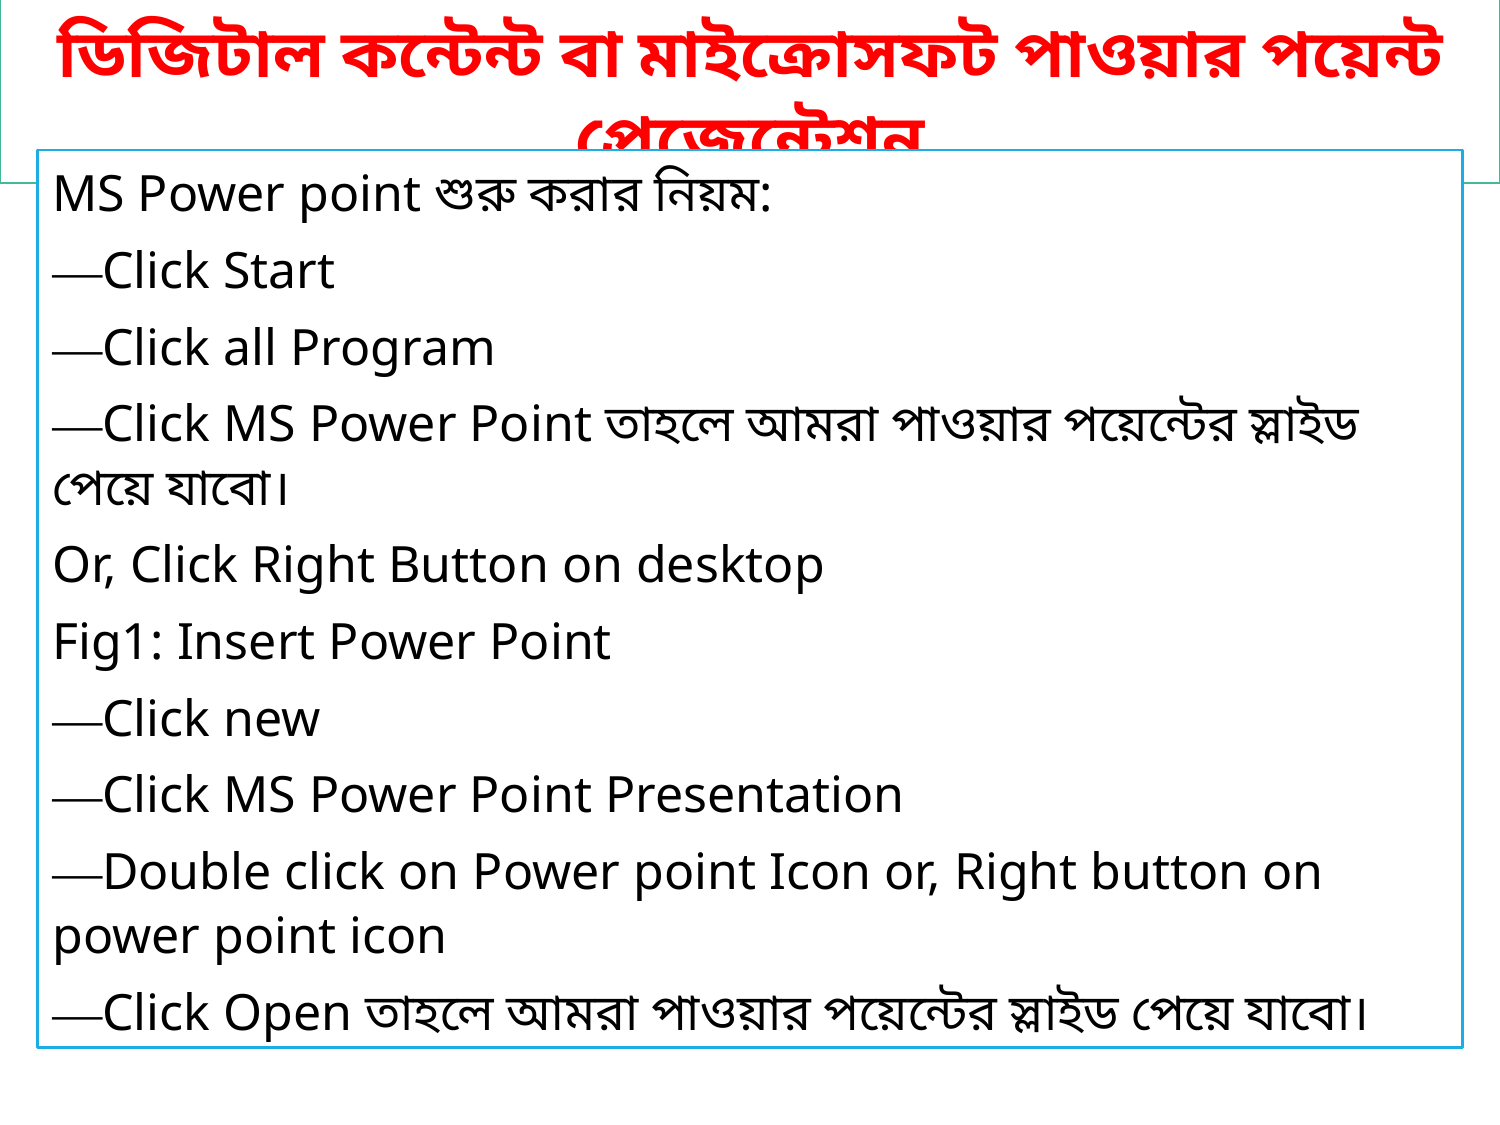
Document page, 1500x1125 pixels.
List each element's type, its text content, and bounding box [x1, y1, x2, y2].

text_box ডিজিটাল কন্টেন্ট বা মাইক্রোসফট পাওয়ার পয়েন্ট প্রেজেন্টেশন [0, 0, 1500, 184]
text_box MS Power point শুরু করার নিয়ম: —Click Start —Click all Program —Click MS Power Point তাহলে আমরা পাওয়ার পয়েন্টের স্লাইড পেয়ে যাবো। Or, Click Right Button on desktop Fig1: Insert Power Point —Click new —Click MS Power Point Presentation —Double click on Power point Icon or, Right button on power point icon —Click Open তাহলে আমরা পাওয়ার পয়েন্টের স্লাইড পেয়ে যাবো। [36, 149, 1464, 1049]
